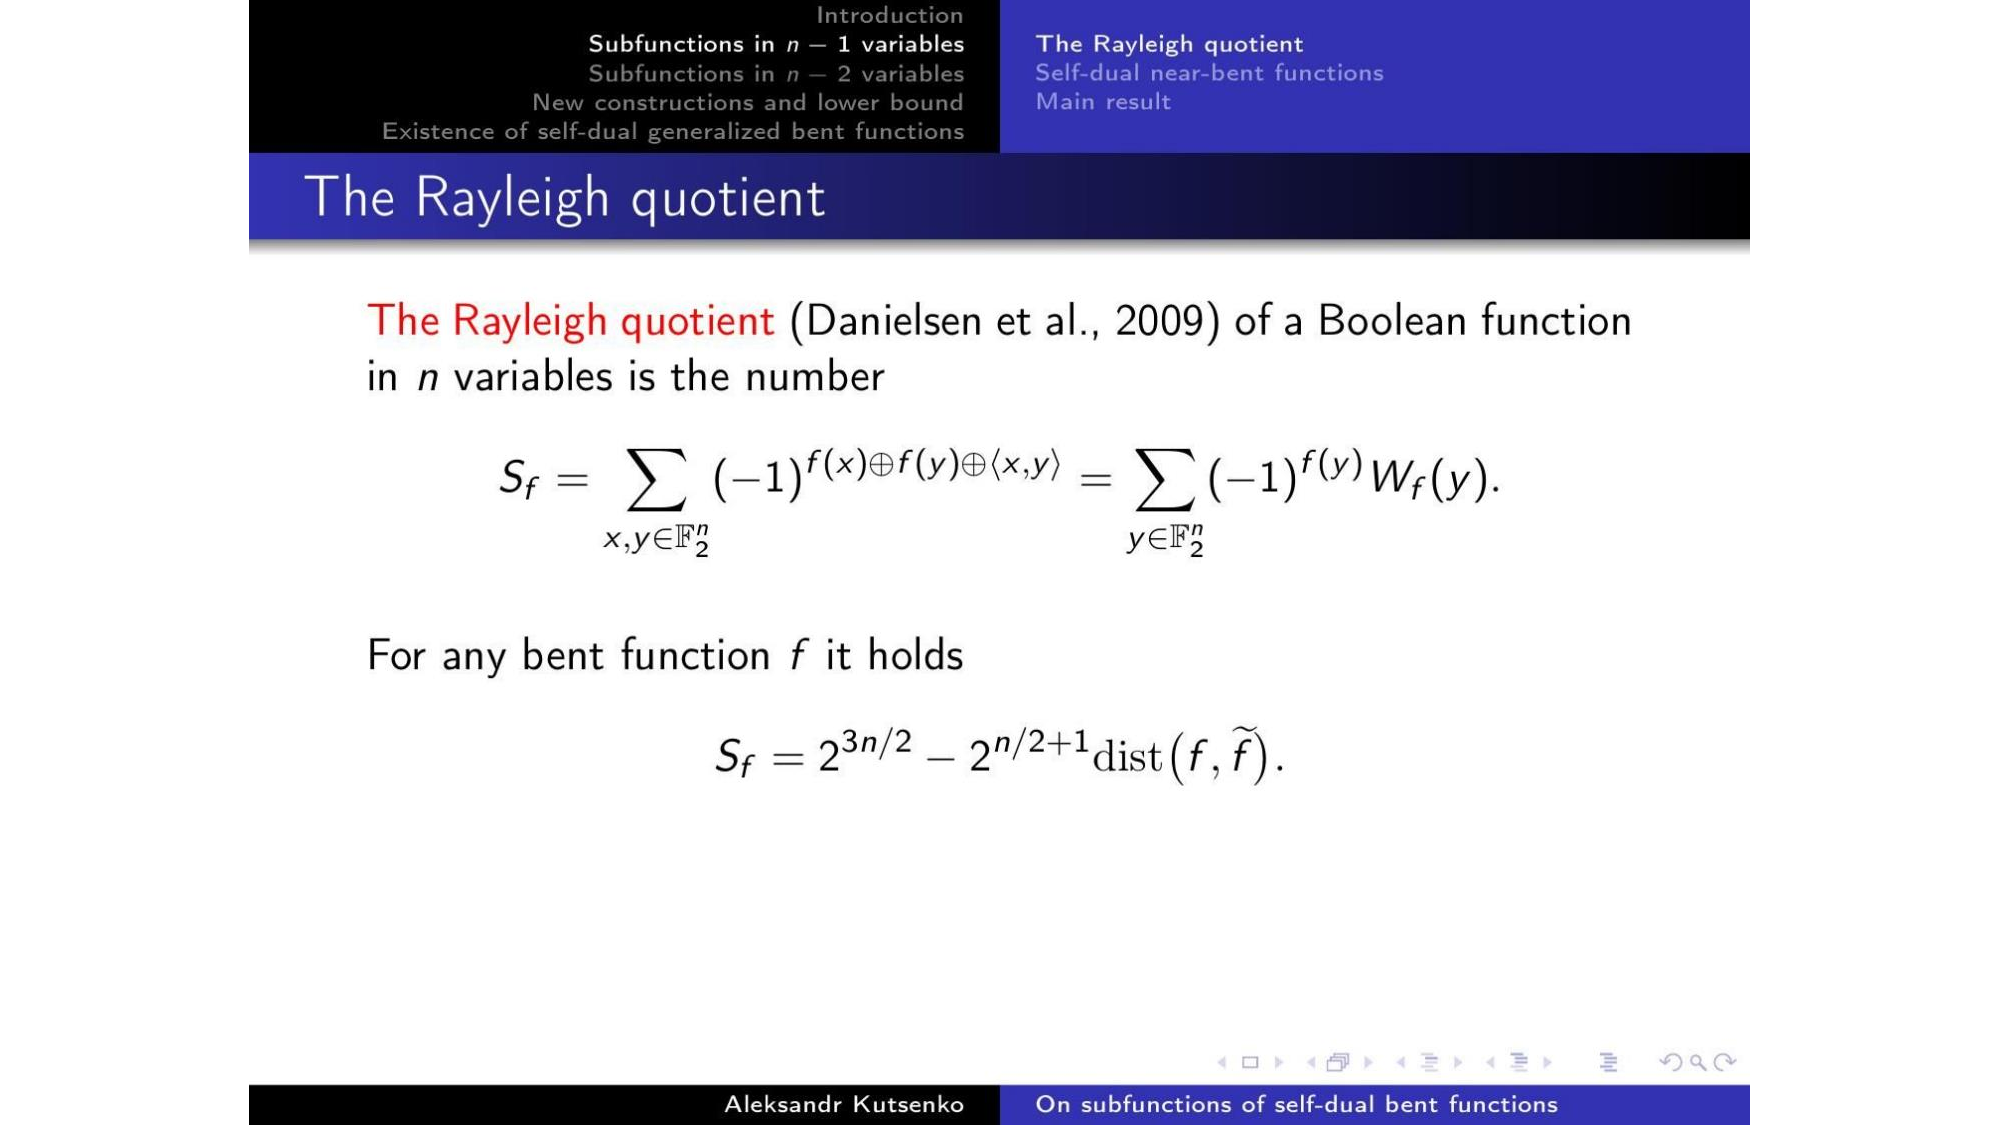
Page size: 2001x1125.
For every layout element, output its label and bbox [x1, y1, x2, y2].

picture [249, 0, 1750, 1125]
